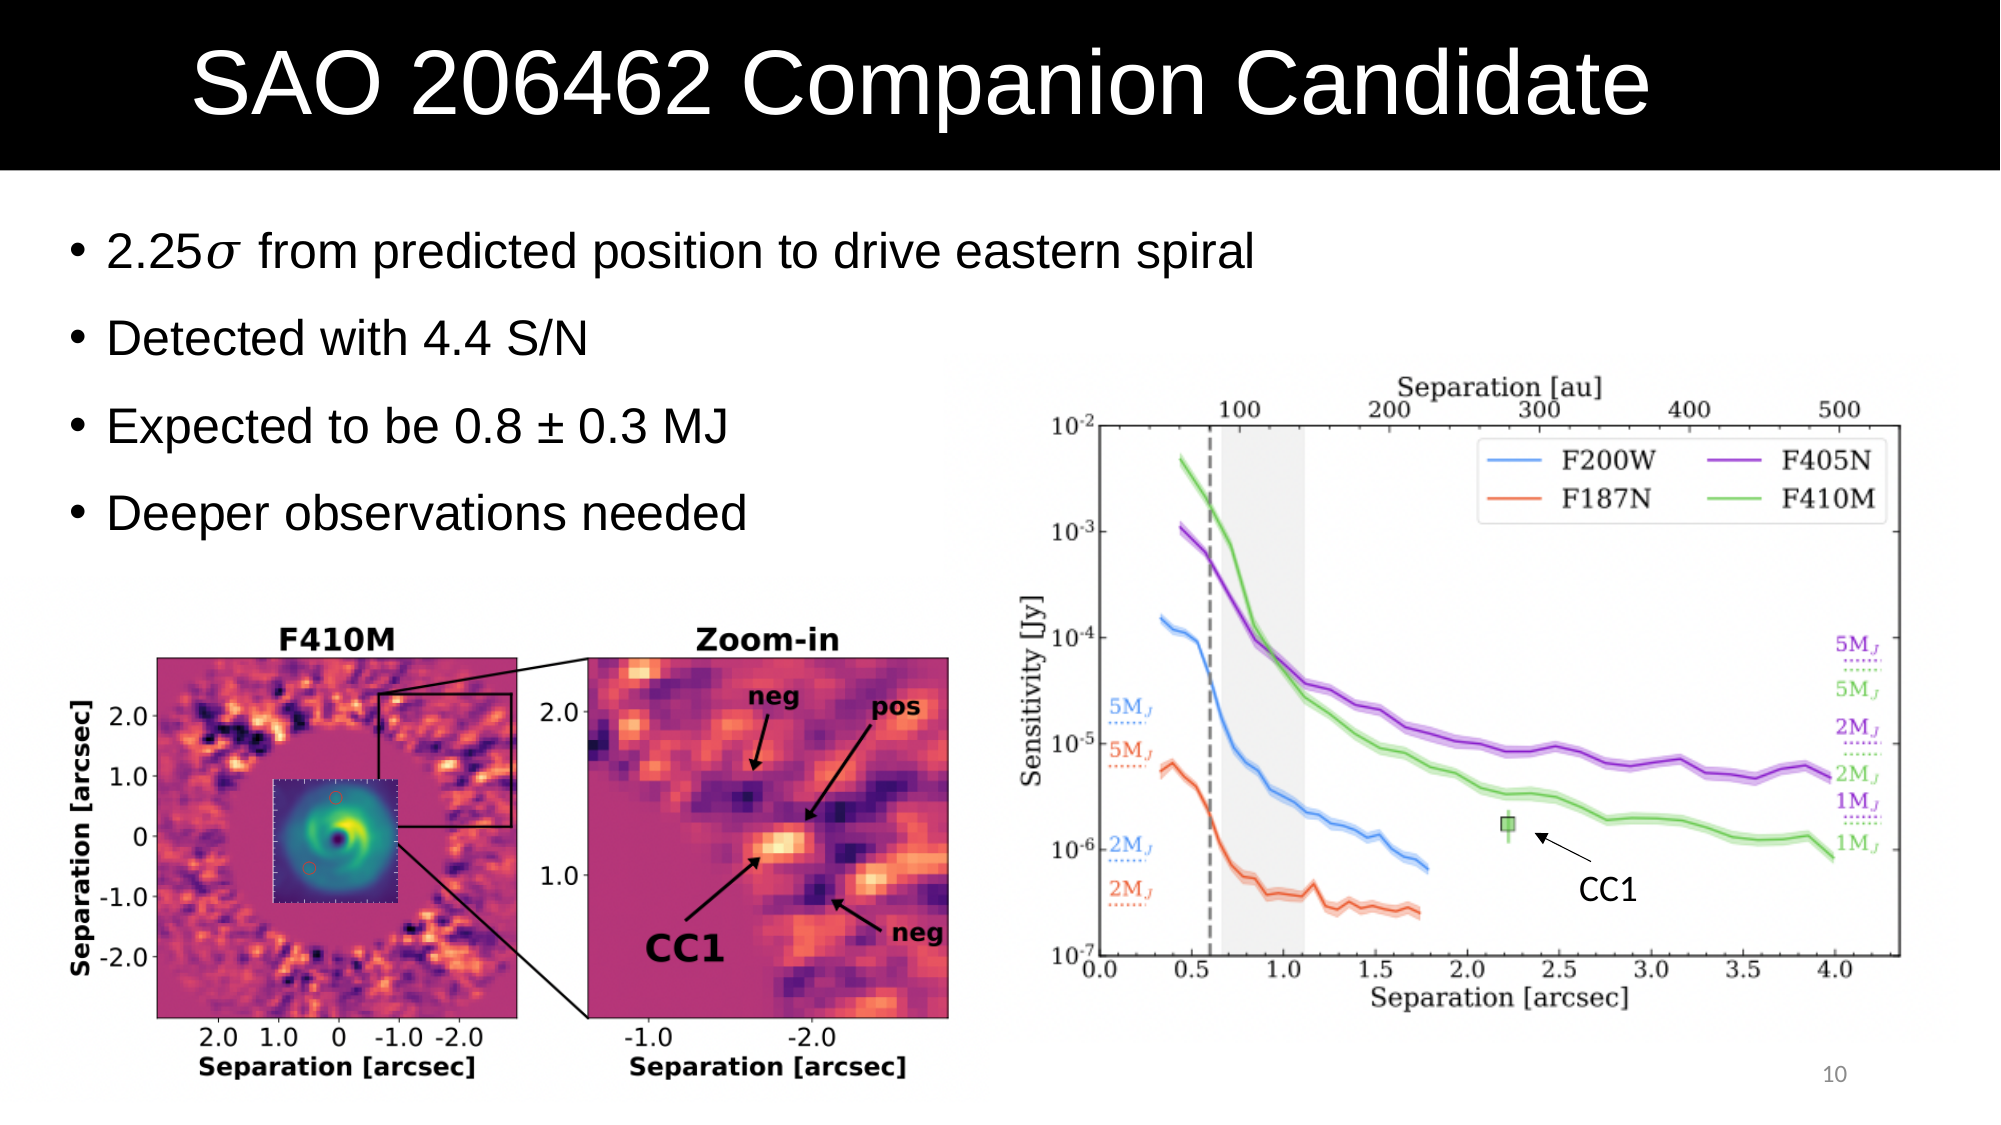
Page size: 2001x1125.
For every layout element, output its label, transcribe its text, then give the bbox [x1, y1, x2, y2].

text_box SAO 206462 Companion Candidate [0, 0, 2000, 171]
picture [0, 353, 1959, 1103]
slide_number 10 [1412, 1043, 1863, 1103]
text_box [1534, 832, 1591, 862]
text_box 2.25𝜎 from predicted position to drive eastern spiral Detected with 4.4 S/N Expected to be 0.8 ± 0.3 MJ Deeper observations needed [44, 217, 1956, 576]
